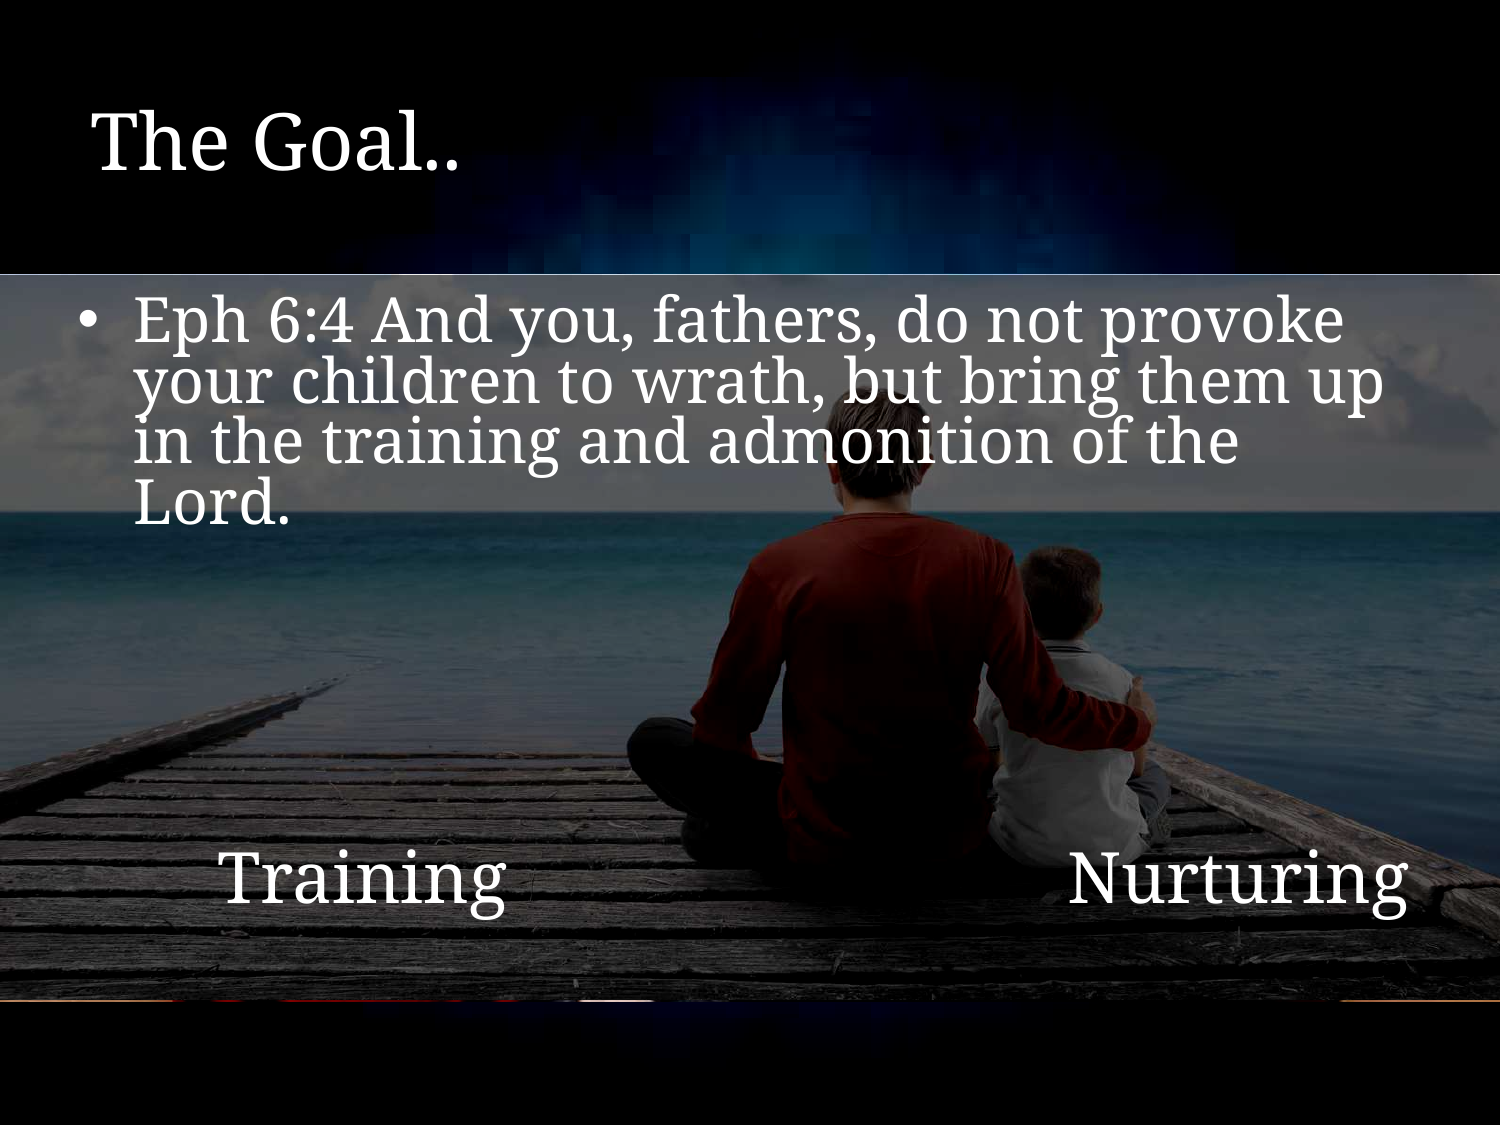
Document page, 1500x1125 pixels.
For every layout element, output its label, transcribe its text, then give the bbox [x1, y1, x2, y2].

picture [0, 274, 1500, 1003]
title The Goal.. [75, 45, 925, 233]
